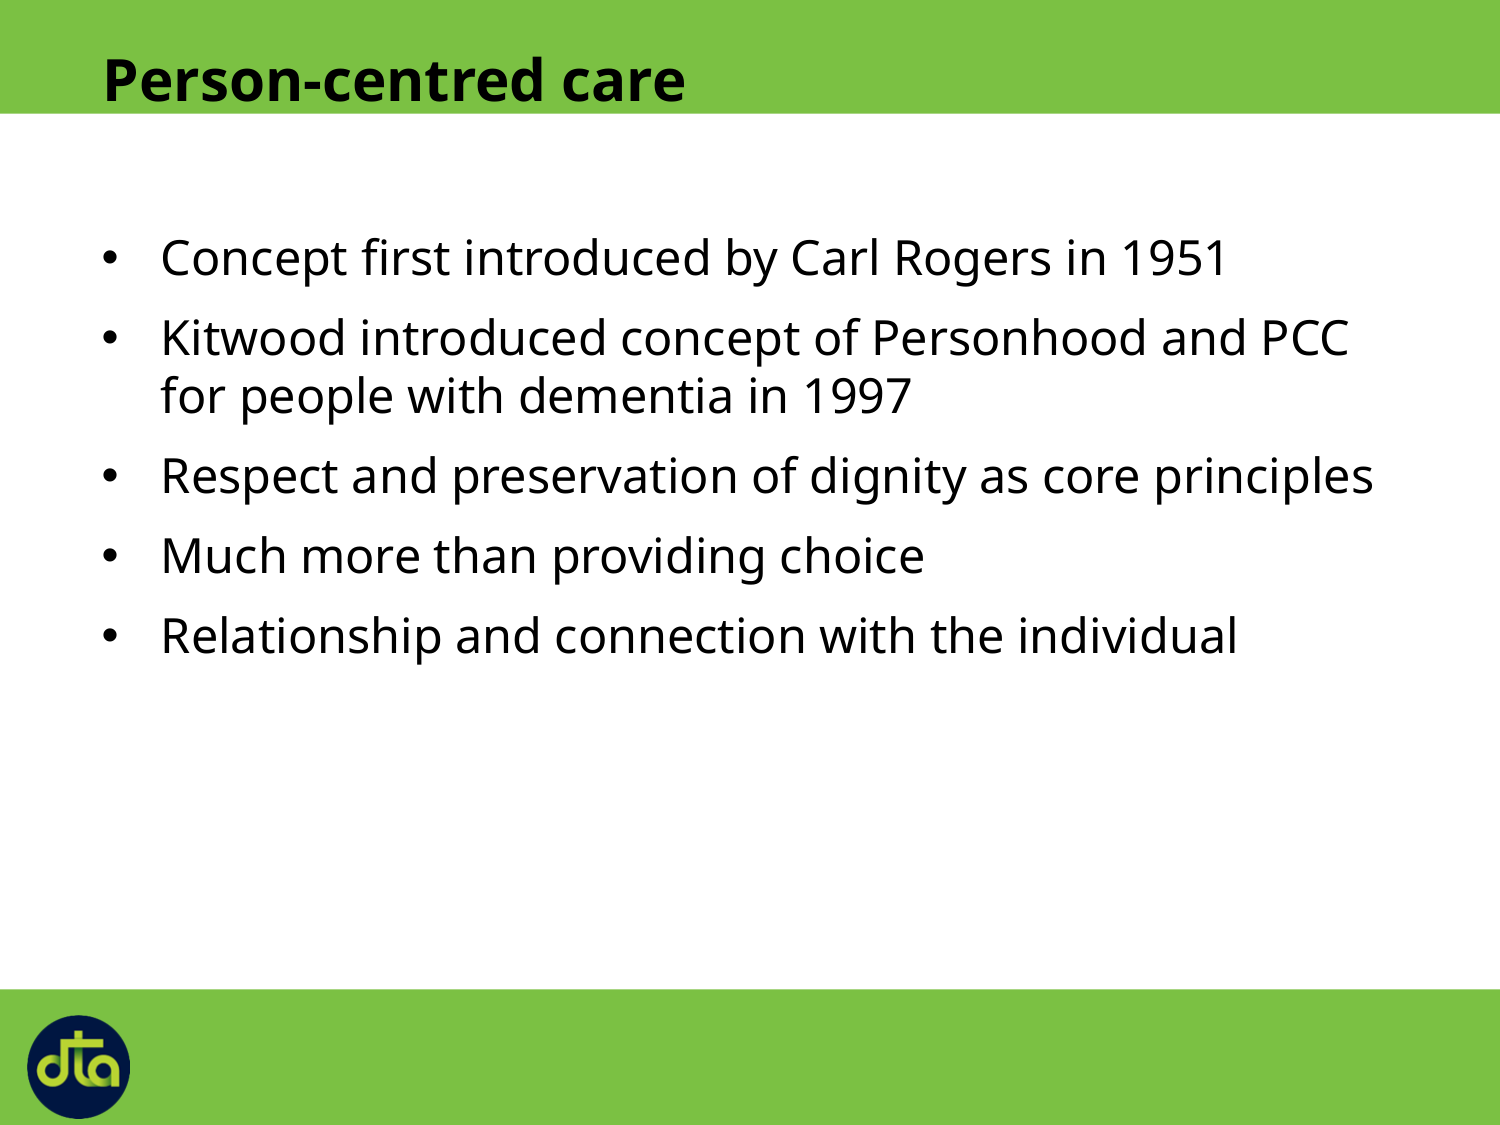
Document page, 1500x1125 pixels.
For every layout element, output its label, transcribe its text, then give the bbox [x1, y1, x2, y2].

text_box Person-centred care [27, 31, 762, 126]
text_box Concept first introduced by Carl Rogers in 1951 Kitwood introduced concept of Personhood and PCC for people with dementia in 1997 Respect and preservation of dignity as core principles Much more than providing choice Relationship and connection with the individual [86, 219, 1437, 674]
picture [27, 1015, 131, 1120]
